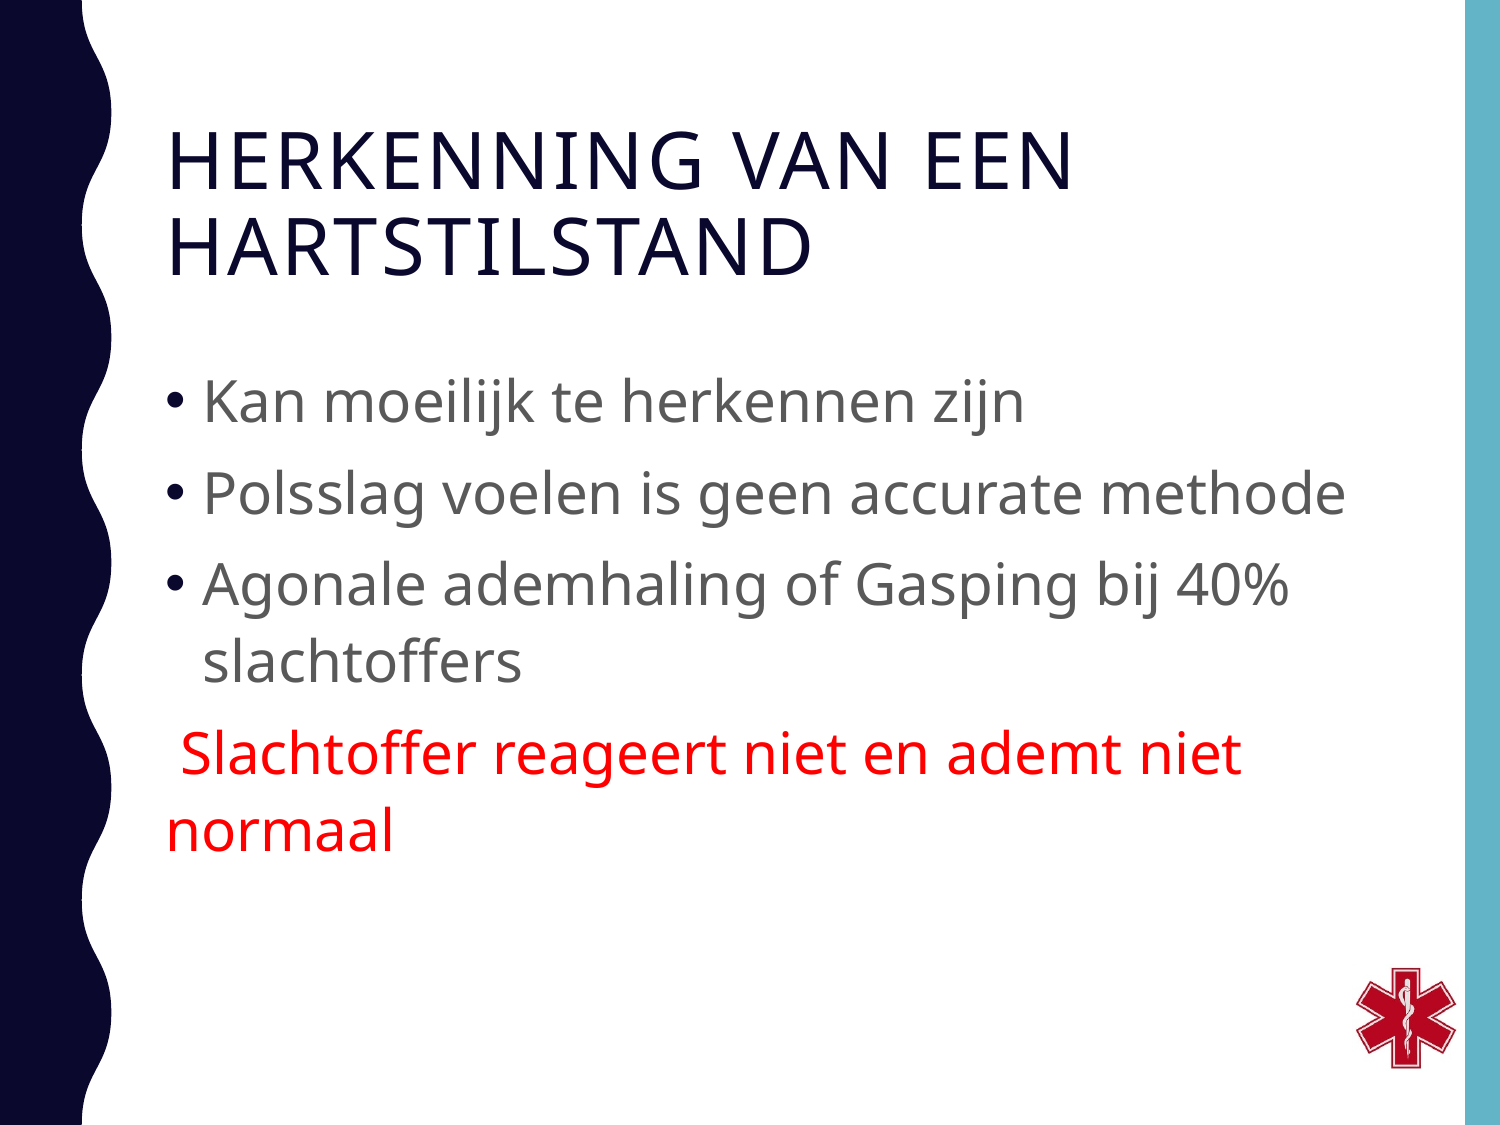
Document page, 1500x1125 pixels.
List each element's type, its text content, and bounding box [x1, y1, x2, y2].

picture [1352, 964, 1459, 1071]
list Kan moeilijk te herkennen zijn Polsslag voelen is geen accurate methode Agonale ademhaling of Gasping bij 40% slachtoffers Slachtoffer reageert niet en ademt niet normaal [150, 349, 1425, 1100]
title Herkenning van een hartstilstand [150, 113, 1425, 302]
